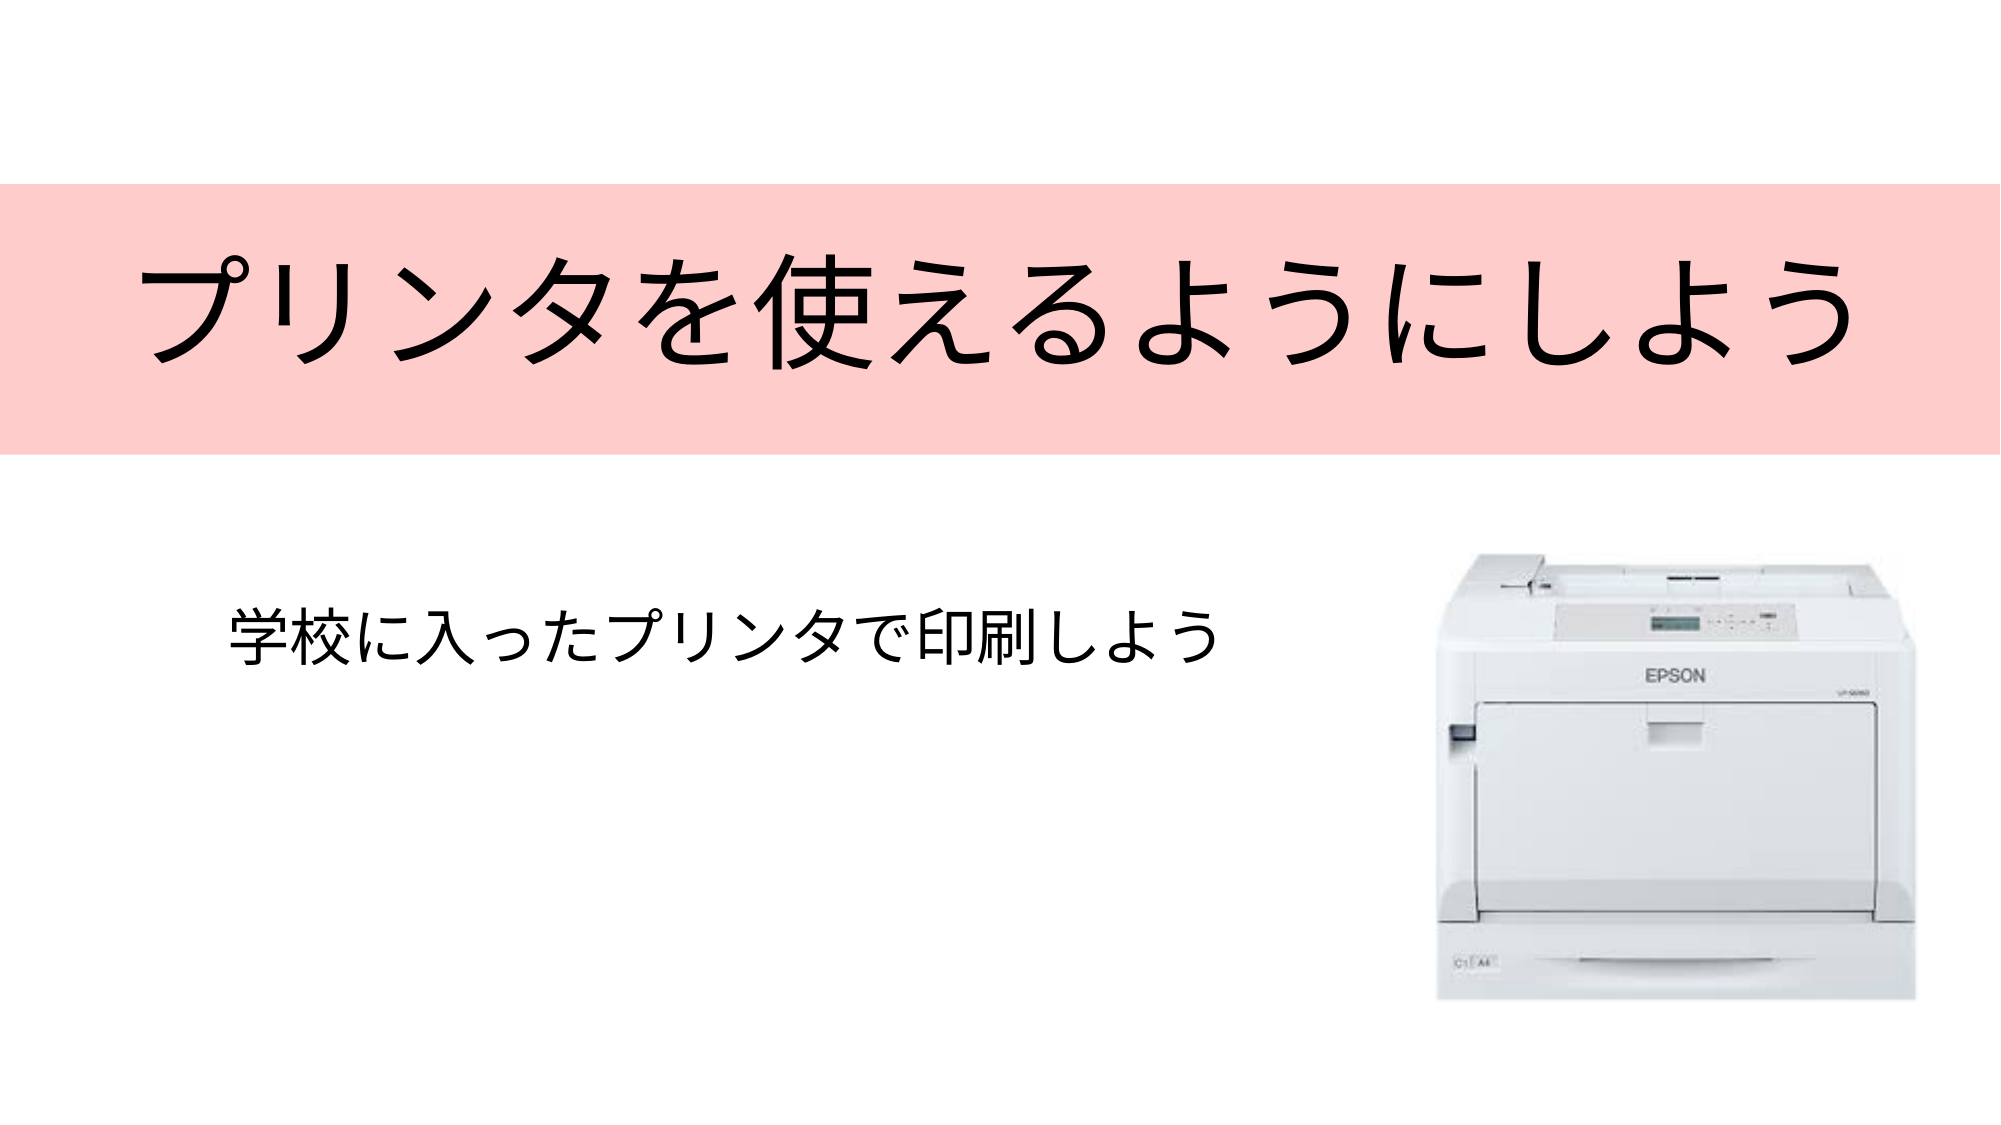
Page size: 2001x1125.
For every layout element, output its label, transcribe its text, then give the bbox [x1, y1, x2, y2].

subtitle 学校に入ったプリンタで印刷しよう [157, 598, 1297, 718]
title プリンタを使えるようにしよう [0, 184, 2000, 455]
picture [1435, 553, 1918, 1002]
